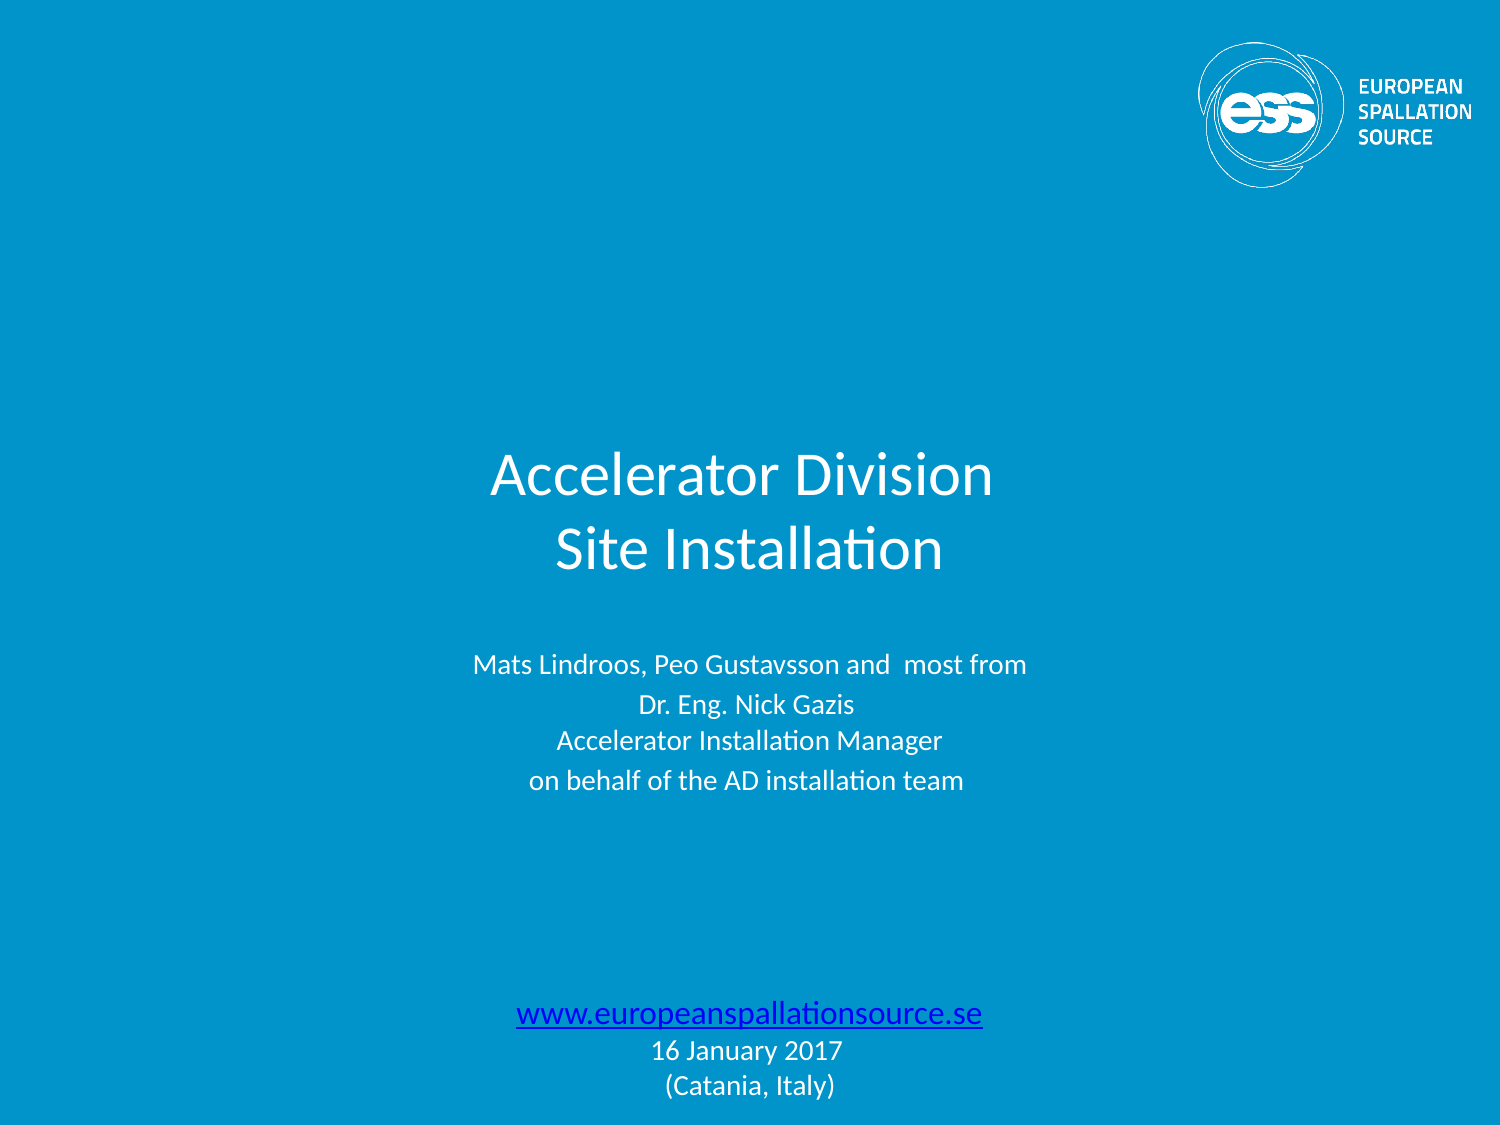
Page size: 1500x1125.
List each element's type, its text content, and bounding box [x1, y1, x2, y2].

picture [1461, 105, 1465, 118]
picture [1407, 105, 1414, 118]
picture [1386, 79, 1395, 93]
picture [1360, 105, 1367, 111]
picture [1360, 79, 1368, 93]
subtitle Mats Lindroos, Peo Gustavsson and most from Dr. Eng. Nick Gazis Accelerator Installation Manager on behalf of the AD installation team [225, 637, 1275, 925]
picture [1360, 112, 1367, 119]
picture [1466, 105, 1470, 118]
picture [1383, 105, 1393, 118]
picture [1429, 105, 1438, 118]
picture [1398, 80, 1406, 93]
picture [1371, 130, 1381, 144]
picture [1426, 79, 1434, 93]
picture [1437, 79, 1447, 93]
picture [1417, 105, 1427, 118]
picture [1385, 130, 1395, 144]
picture [1424, 130, 1432, 144]
picture [1413, 79, 1422, 93]
picture [1399, 130, 1408, 144]
title Accelerator Division Site Installation [112, 349, 1388, 591]
picture [1402, 79, 1409, 91]
picture [1372, 79, 1381, 93]
picture [1450, 79, 1455, 93]
picture [1371, 105, 1380, 118]
picture [1446, 105, 1457, 119]
picture [1221, 93, 1315, 133]
picture [1455, 79, 1461, 93]
picture [1360, 130, 1367, 144]
picture [1396, 105, 1403, 118]
picture [1411, 130, 1420, 144]
text_box www.europeanspallationsource.se 16 January 2017 (Catania, Italy) [374, 975, 1125, 1109]
